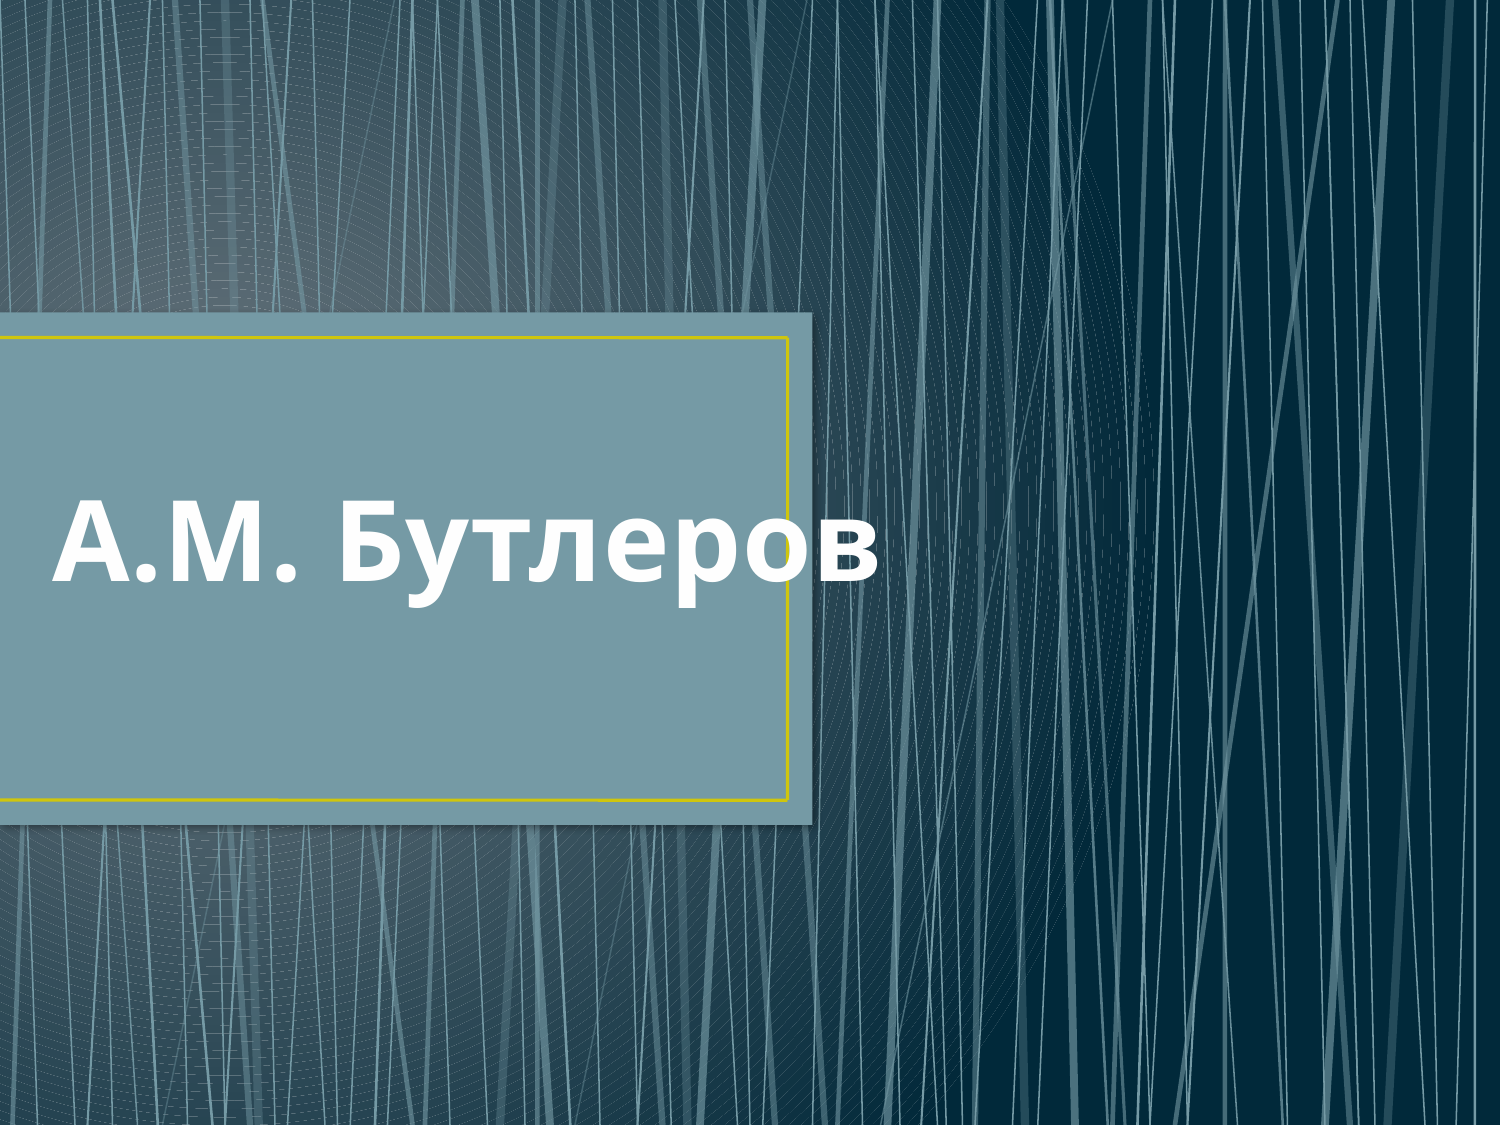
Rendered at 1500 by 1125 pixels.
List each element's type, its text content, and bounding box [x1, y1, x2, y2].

title А.М. Бутлеров [37, 349, 987, 612]
